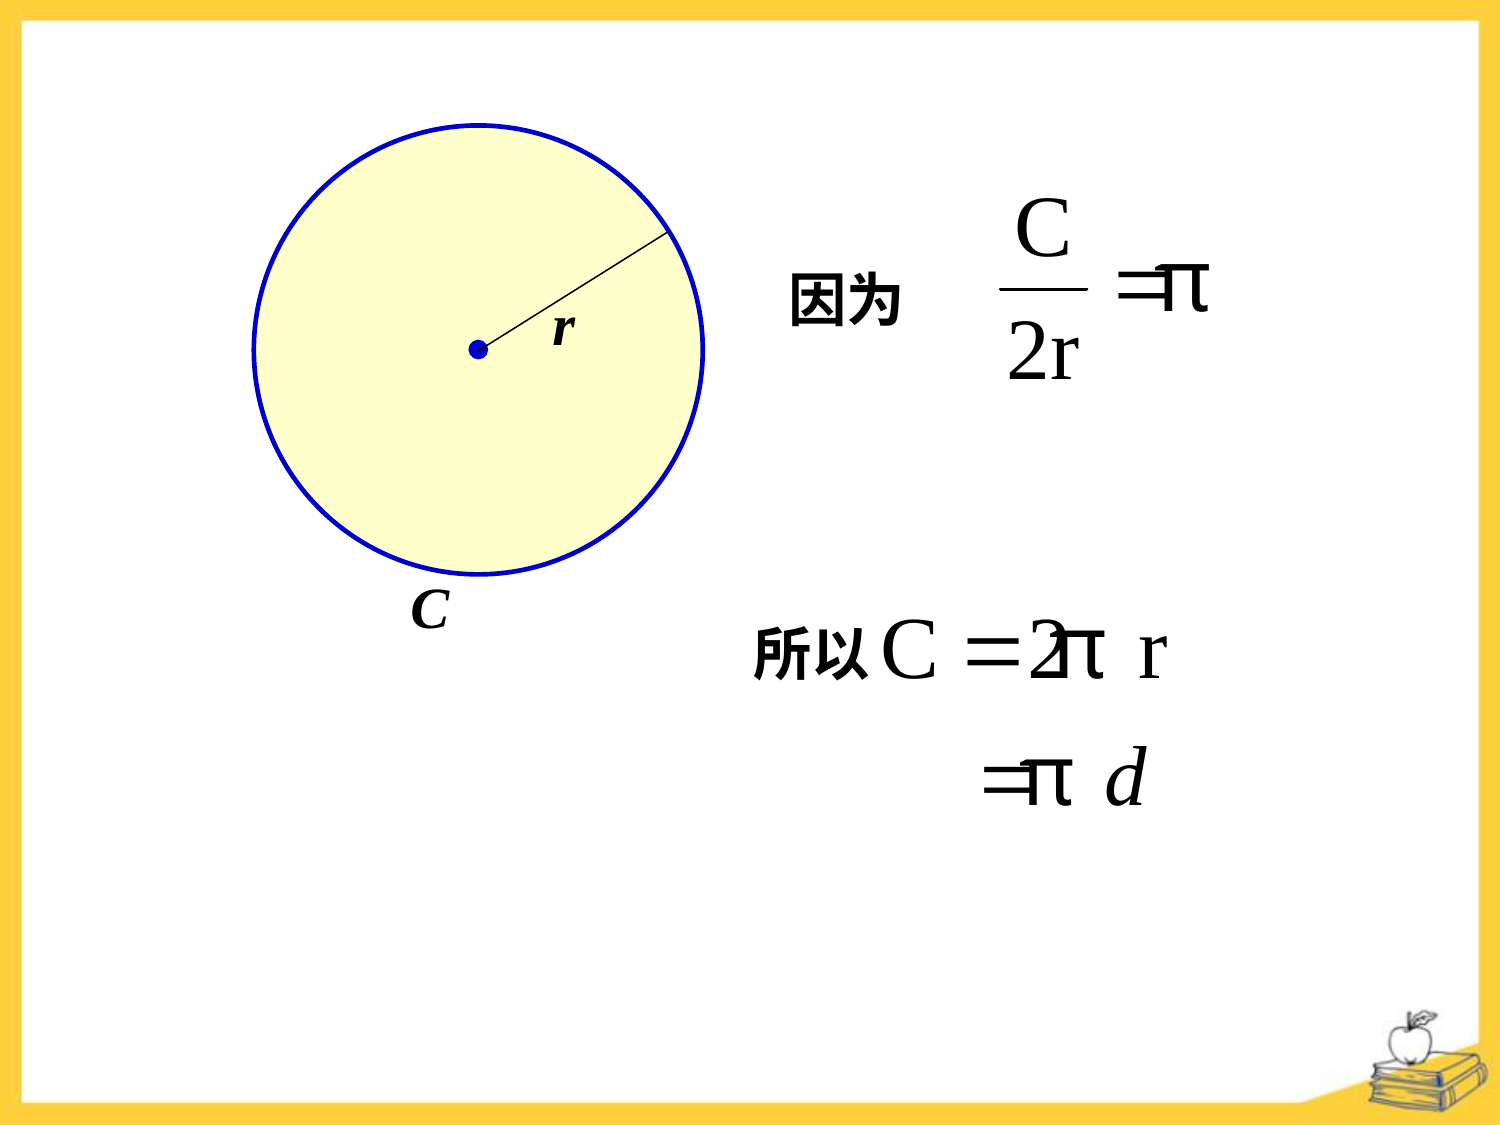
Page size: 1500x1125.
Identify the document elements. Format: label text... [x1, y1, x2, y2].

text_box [985, 172, 1235, 399]
picture [0, 0, 1500, 1125]
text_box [253, 125, 703, 575]
text_box 因为 [773, 255, 963, 341]
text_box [867, 597, 1185, 702]
text_box 所以 [738, 609, 862, 695]
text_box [962, 727, 1169, 828]
text_box C [395, 583, 538, 648]
